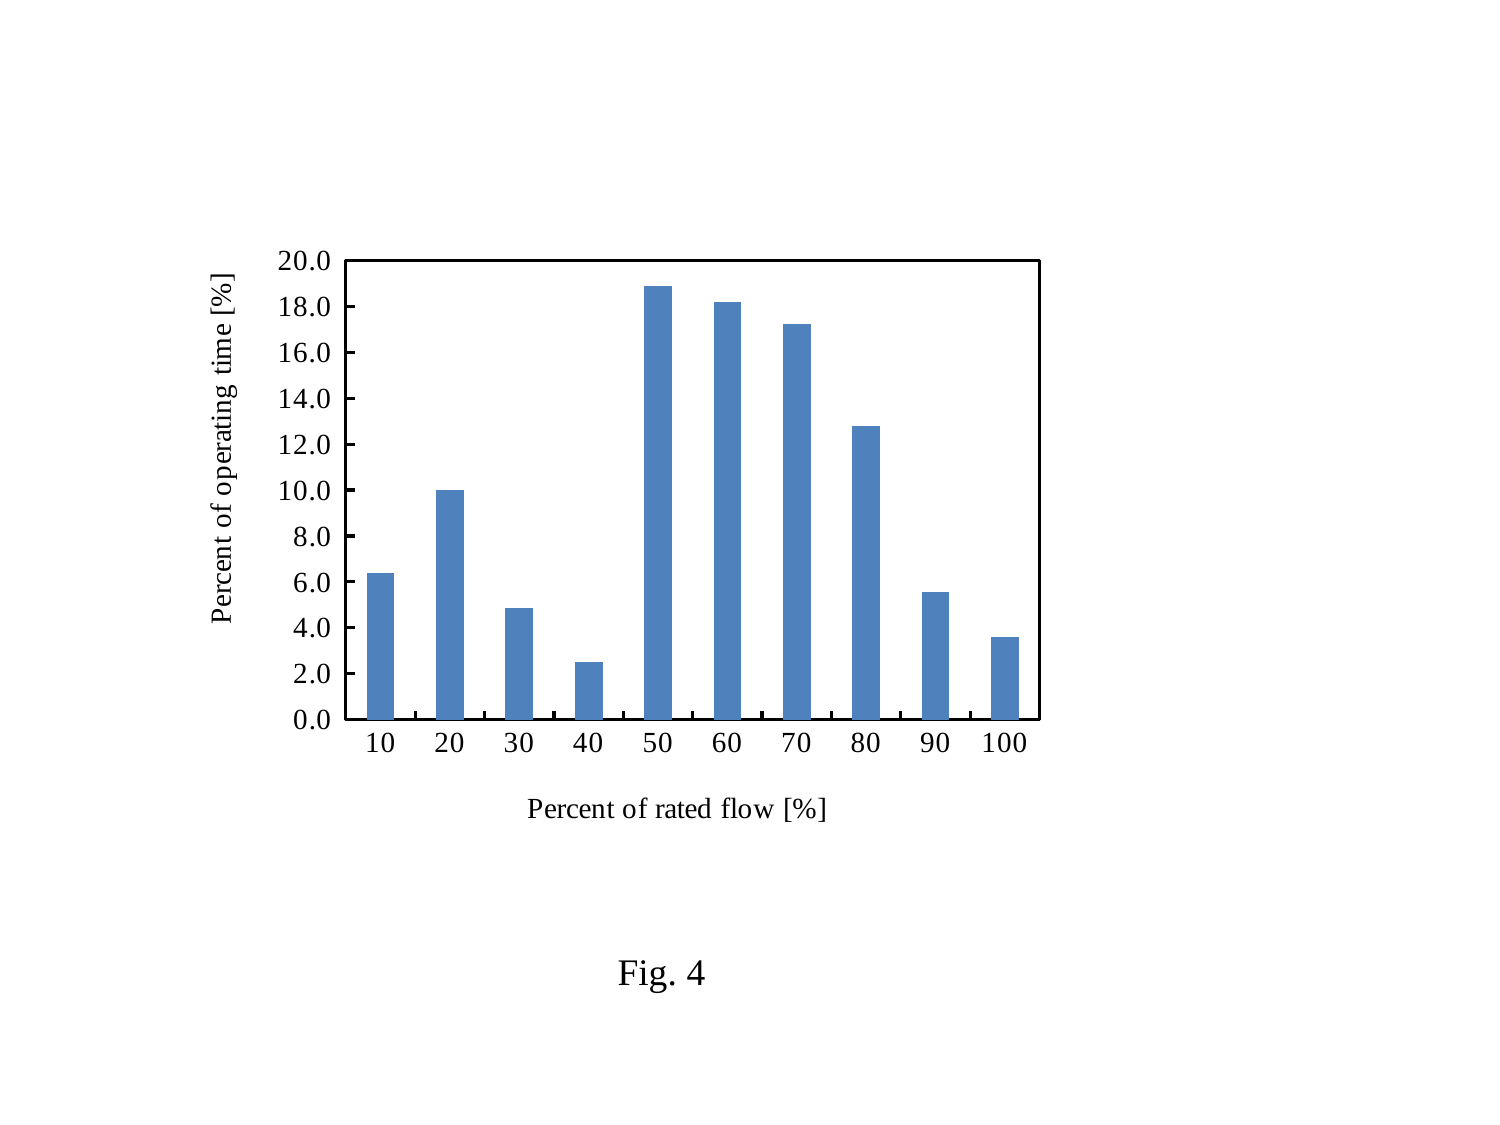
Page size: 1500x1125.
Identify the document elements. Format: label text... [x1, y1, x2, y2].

chart [182, 231, 1058, 847]
text_box Fig. 4 [571, 940, 752, 1001]
